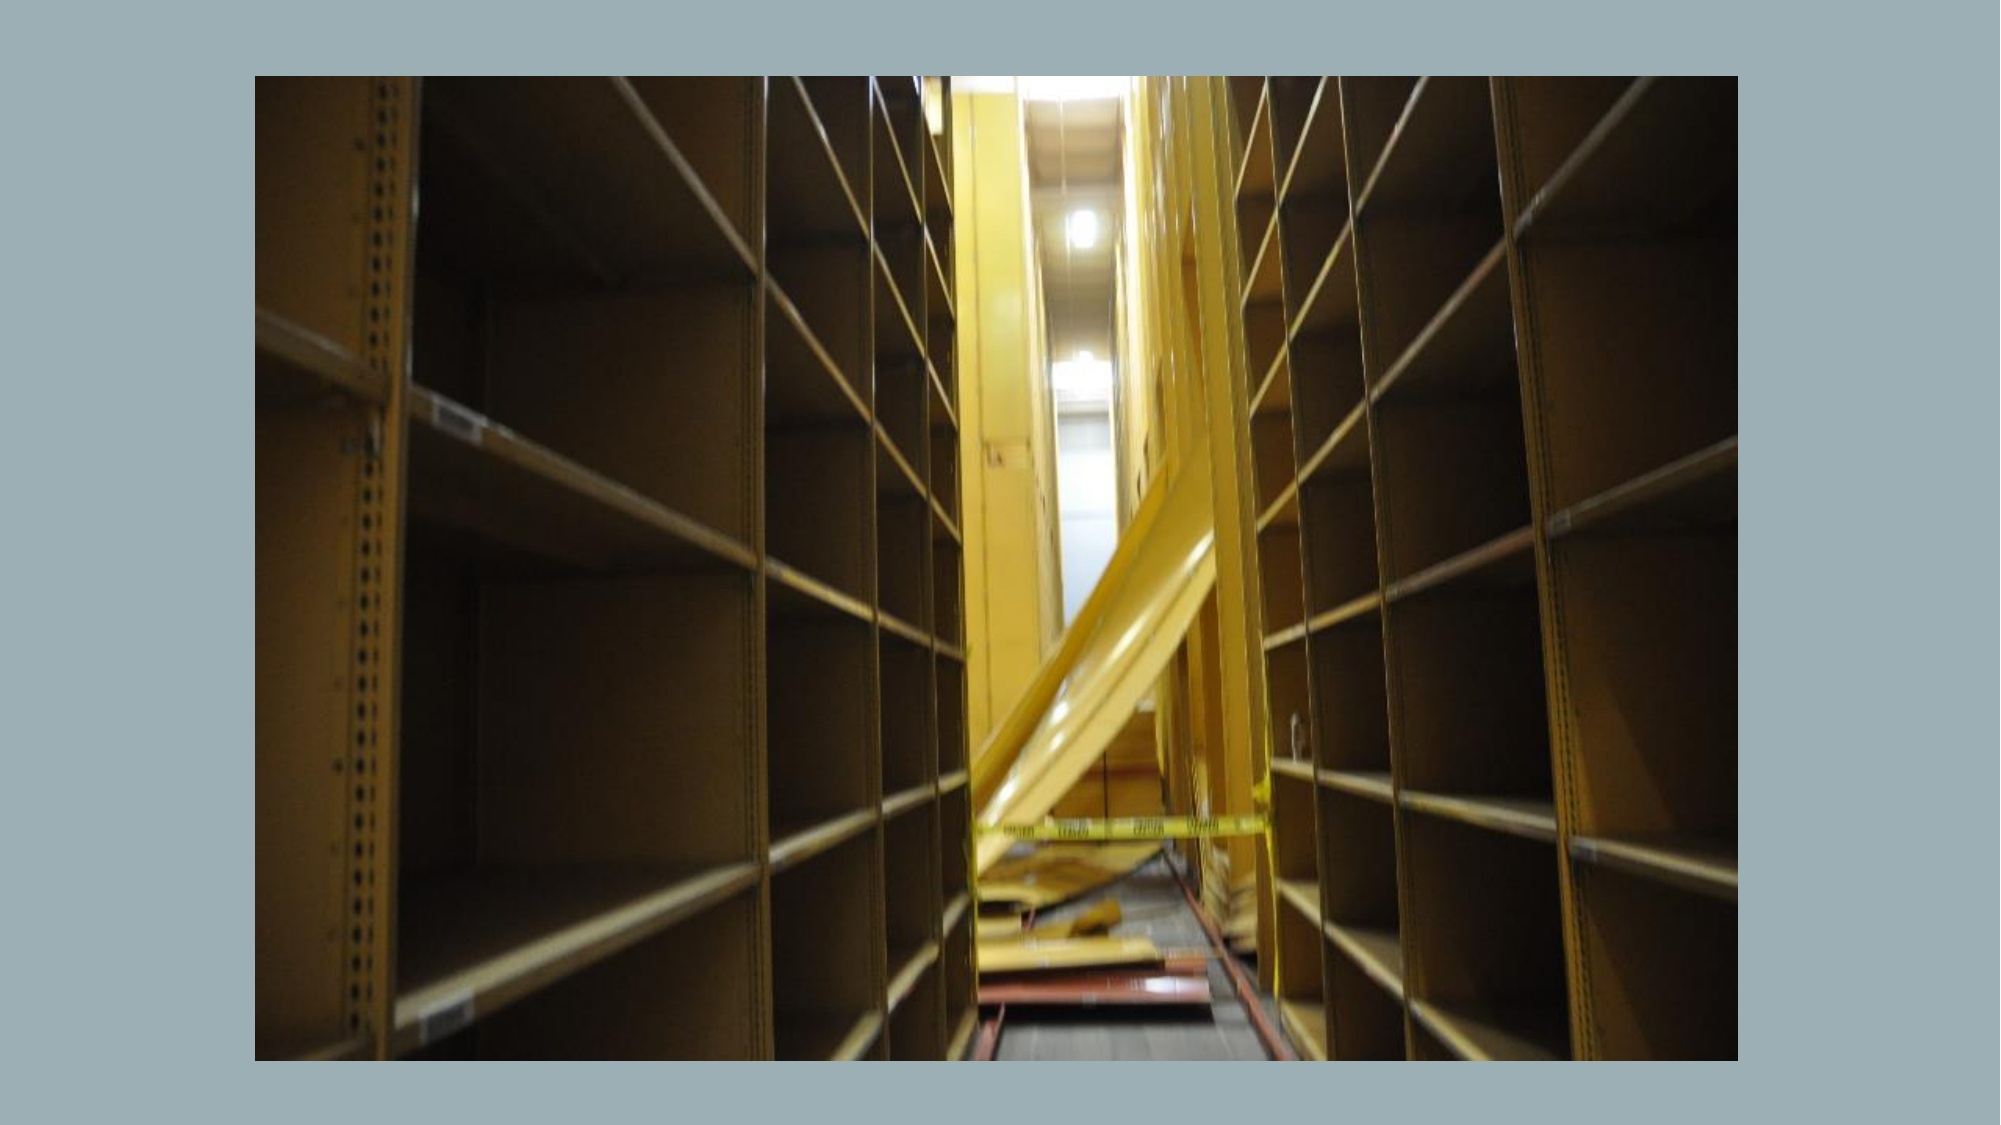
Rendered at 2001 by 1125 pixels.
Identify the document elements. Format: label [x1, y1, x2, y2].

picture [254, 76, 1738, 1061]
